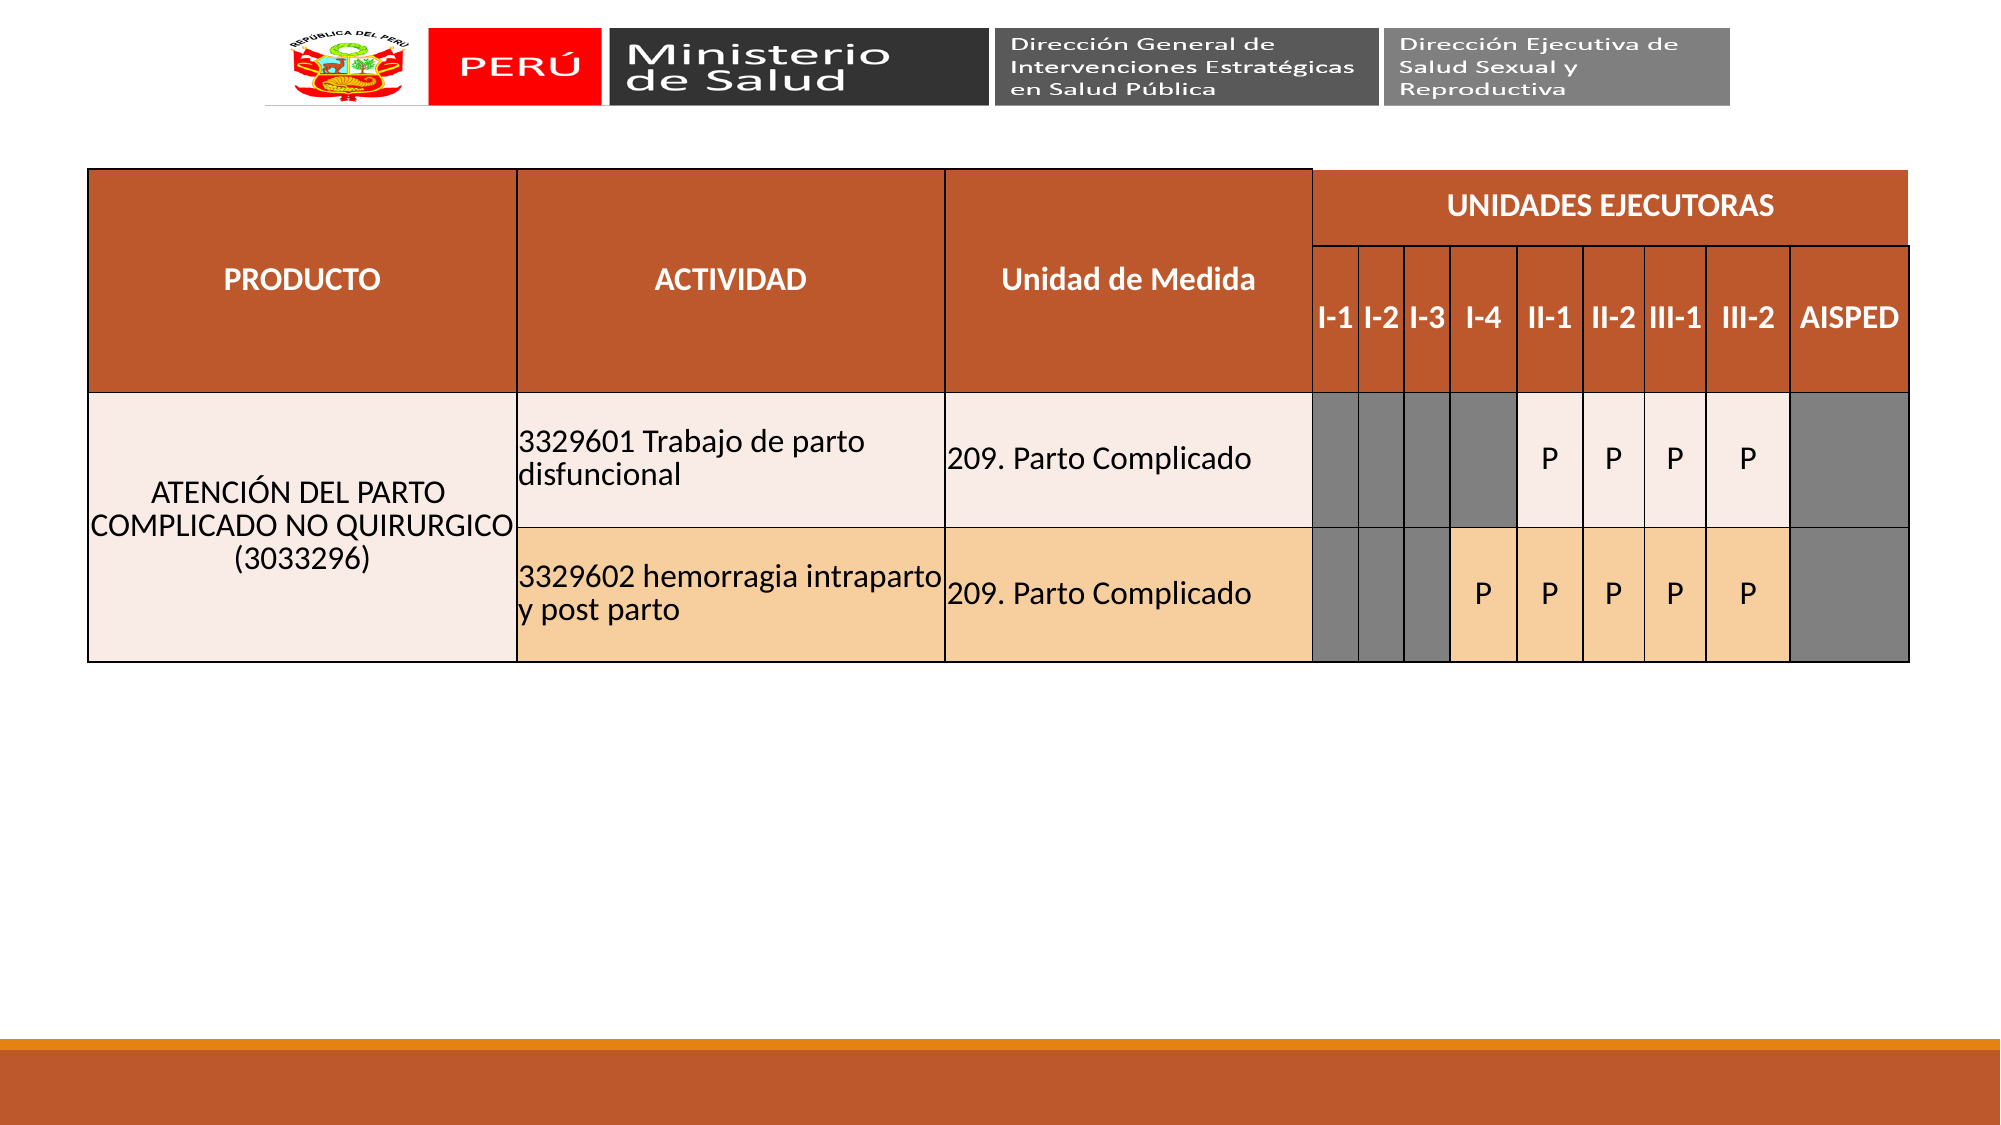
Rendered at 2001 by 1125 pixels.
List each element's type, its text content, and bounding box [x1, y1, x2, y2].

table_cell P [1518, 528, 1582, 661]
table_cell [1451, 393, 1516, 527]
table_cell [1313, 393, 1358, 527]
table_cell ATENCIÓN DEL PARTO COMPLICADO NO QUIRURGICO (3033296) [89, 393, 516, 661]
table_cell [1405, 528, 1449, 661]
table_cell P [1707, 528, 1789, 661]
table_cell 209. Parto Complicado [946, 528, 1312, 661]
table_cell II-1 [1518, 247, 1582, 392]
table_cell III-2 [1707, 247, 1789, 392]
table_cell I-1 [1313, 247, 1358, 392]
table_header PRODUCTO [89, 170, 516, 392]
table_header UNIDADES EJECUTORAS [1313, 170, 1908, 245]
table_cell P [1645, 393, 1705, 527]
table_cell [1359, 393, 1403, 527]
picture [264, 25, 1730, 111]
table_cell I-4 [1451, 247, 1516, 392]
table_cell [1791, 393, 1908, 527]
table_cell [1359, 528, 1403, 661]
table_cell [1791, 528, 1908, 661]
table_cell III-1 [1645, 247, 1705, 392]
table_cell AISPED [1791, 247, 1908, 392]
table_header Unidad de Medida [946, 170, 1312, 392]
table_cell 3329601 Trabajo de parto disfuncional [518, 393, 944, 527]
table_cell II-2 [1584, 247, 1644, 392]
table_header ACTIVIDAD [518, 170, 944, 392]
table_cell P [1518, 393, 1582, 527]
table_cell P [1584, 528, 1644, 661]
table_cell 209. Parto Complicado [946, 393, 1312, 527]
table_cell P [1451, 528, 1516, 661]
table_cell I-2 [1359, 247, 1403, 392]
table_cell 3329602 hemorragia intraparto y post parto [518, 528, 944, 661]
table_cell P [1645, 528, 1705, 661]
table_cell [1405, 393, 1449, 527]
table_cell I-3 [1405, 247, 1449, 392]
table_cell P [1707, 393, 1789, 527]
table_cell [1313, 528, 1358, 661]
table_cell P [1584, 393, 1644, 527]
